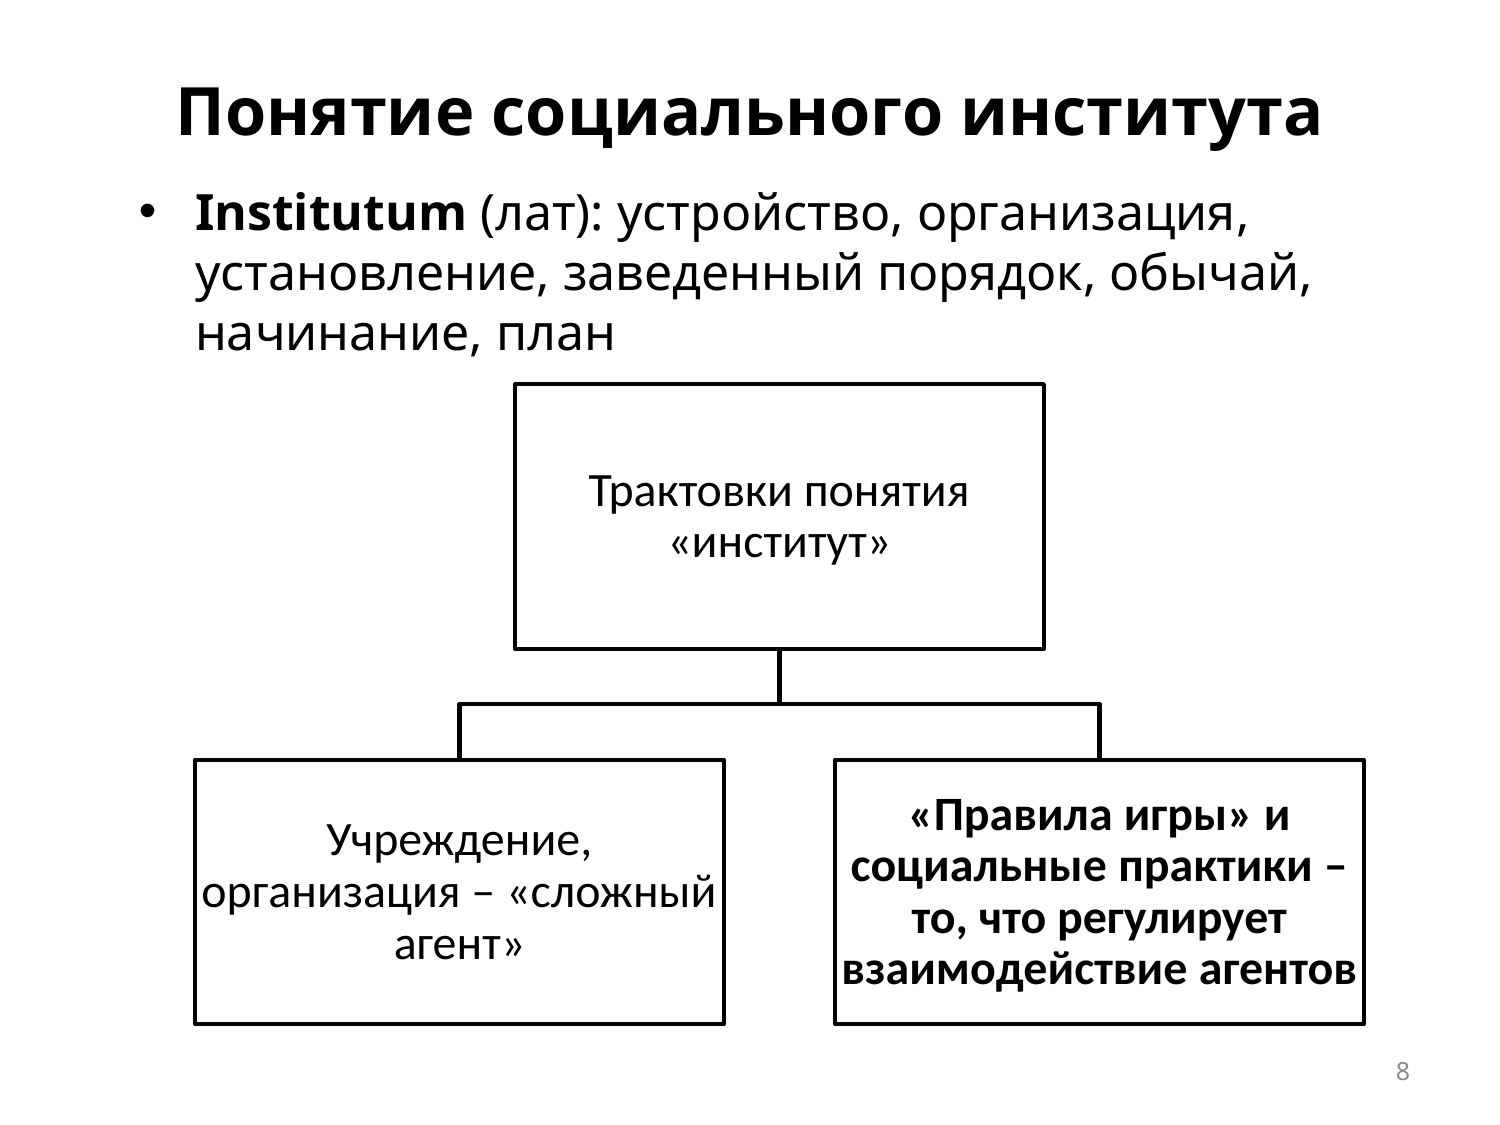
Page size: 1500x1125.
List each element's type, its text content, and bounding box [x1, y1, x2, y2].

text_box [194, 337, 1365, 1071]
list Institutum (лат): устройство, организация, установление, заведенный порядок, обычай, начинание, план [123, 172, 1436, 1103]
title Понятие социального института [75, 45, 1425, 173]
slide_number 8 [1074, 1042, 1425, 1103]
